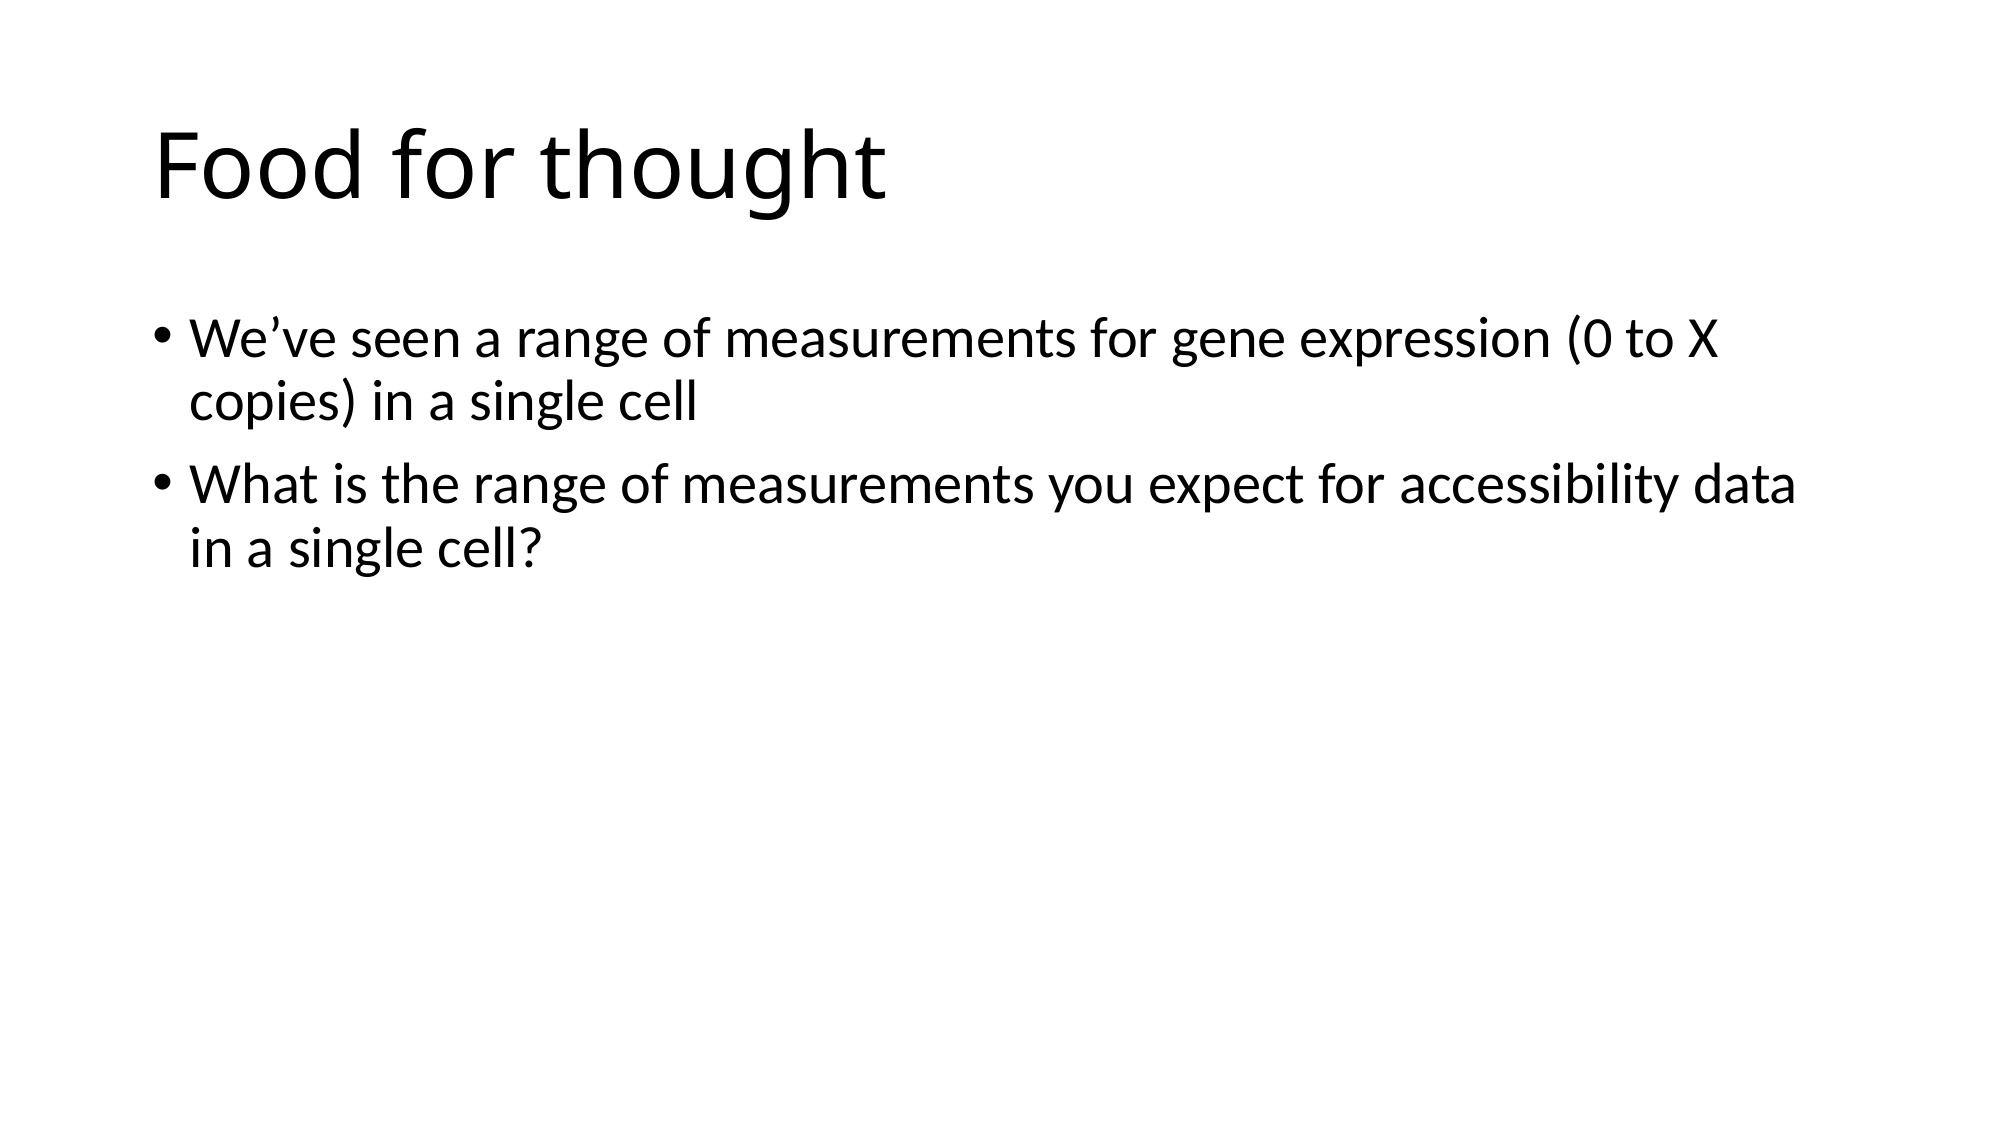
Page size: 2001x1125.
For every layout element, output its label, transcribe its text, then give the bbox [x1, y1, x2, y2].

title Food for thought [137, 59, 1863, 278]
list We’ve seen a range of measurements for gene expression (0 to X copies) in a single cell What is the range of measurements you expect for accessibility data in a single cell? [137, 299, 1863, 1014]
